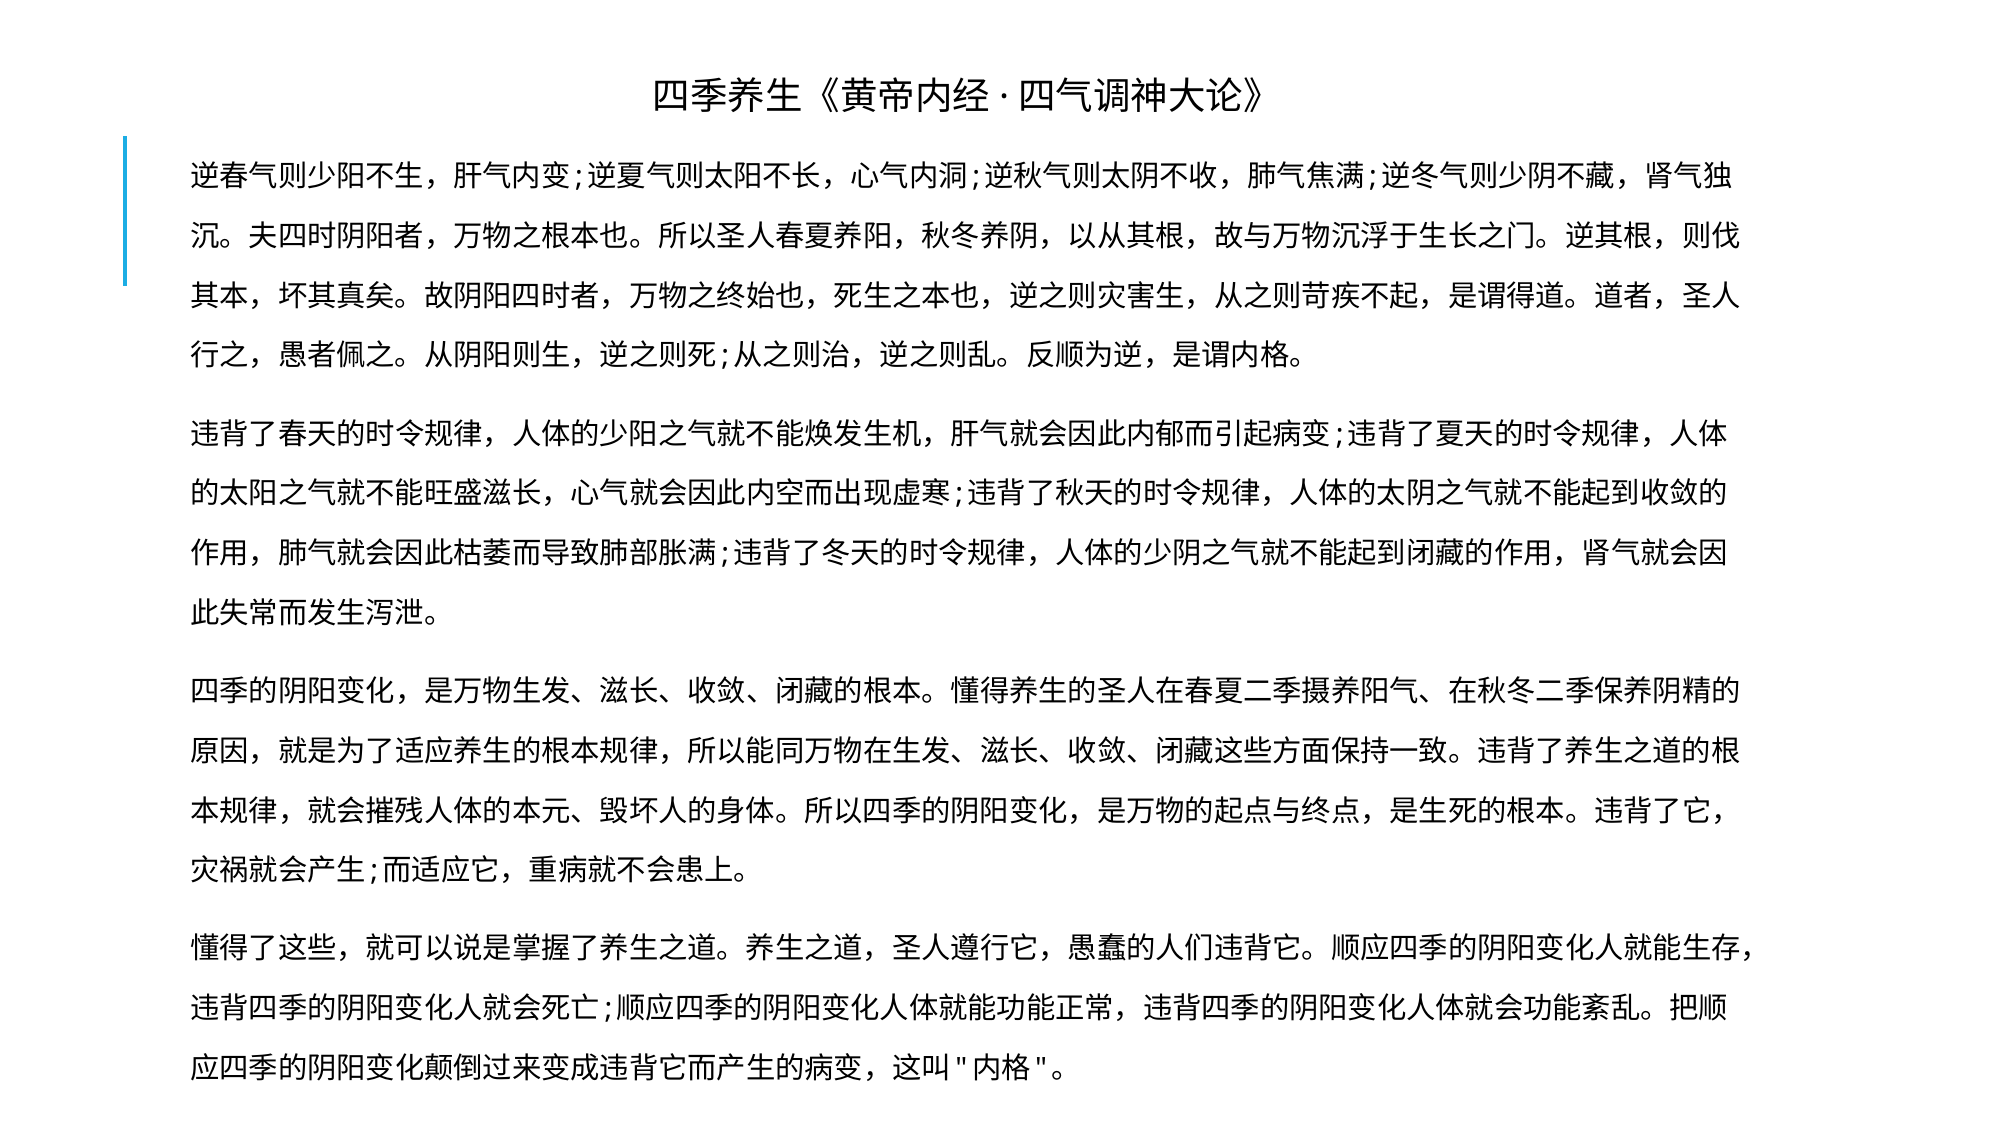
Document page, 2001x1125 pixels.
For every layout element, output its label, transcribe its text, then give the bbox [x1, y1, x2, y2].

text_box 四季养生《黄帝内经·四气调神大论》 [637, 64, 1296, 125]
list 逆春气则少阳不生，肝气内变;逆夏气则太阳不长，心气内洞;逆秋气则太阴不收，肺气焦满;逆冬气则少阴不藏，肾气独沉。夫四时阴阳者，万物之根本也。所以圣人春夏养阳，秋冬养阴，以从其根，故与万物沉浮于生长之门。逆其根，则伐其本，坏其真矣。故阴阳四时者，万物之终始也，死生之本也，逆之则灾害生，从之则苛疾不起，是谓得道。道者，圣人行之，愚者佩之。从阴阳则生，逆之则死;从之则治，逆之则乱。反顺为逆，是谓内格。 违背了春天的时令规律，人体的少阳之气就不能焕发生机，肝气就会因此内郁而引起病变;违背了夏天的时令规律，人体的太阳之气就不能旺盛滋长，心气就会因此内空而出现虚寒;违背了秋天的时令规律，人体的太阴之气就不能起到收敛的作用，肺气就会因此枯萎而导致肺部胀满;违背了冬天的时令规律，人体的少阴之气就不能起到闭藏的作用，肾气就会因此失常而发生泻泄。 四季的阴阳变化，是万物生发、滋长、收敛、闭藏的根本。懂得养生的圣人在春夏二季摄养阳气、在秋冬二季保养阴精的原因，就是为了适应养生的根本规律，所以能同万物在生发、滋长、收敛、闭藏这些方面保持一致。违背了养生之道的根本规律，就会摧残人体的本元、毁坏人的身体。所以四季的阴阳变化，是万物的起点与终点，是生死的根本。违背了它，灾祸就会产生;而适应它，重病就不会患上。 懂得了这些，就可以说是掌握了养生之道。养生之道，圣人遵行它，愚蠢的人们违背它。顺应四季的阴阳变化人就能生存，违背四季的阴阳变化人就会死亡;顺应四季的阴阳变化人体就能功能正常，违背四季的阴阳变化人体就会功能紊乱。把顺应四季的阴阳变化颠倒过来变成违背它而产生的病变，这叫"内格"。 [169, 125, 1764, 1094]
